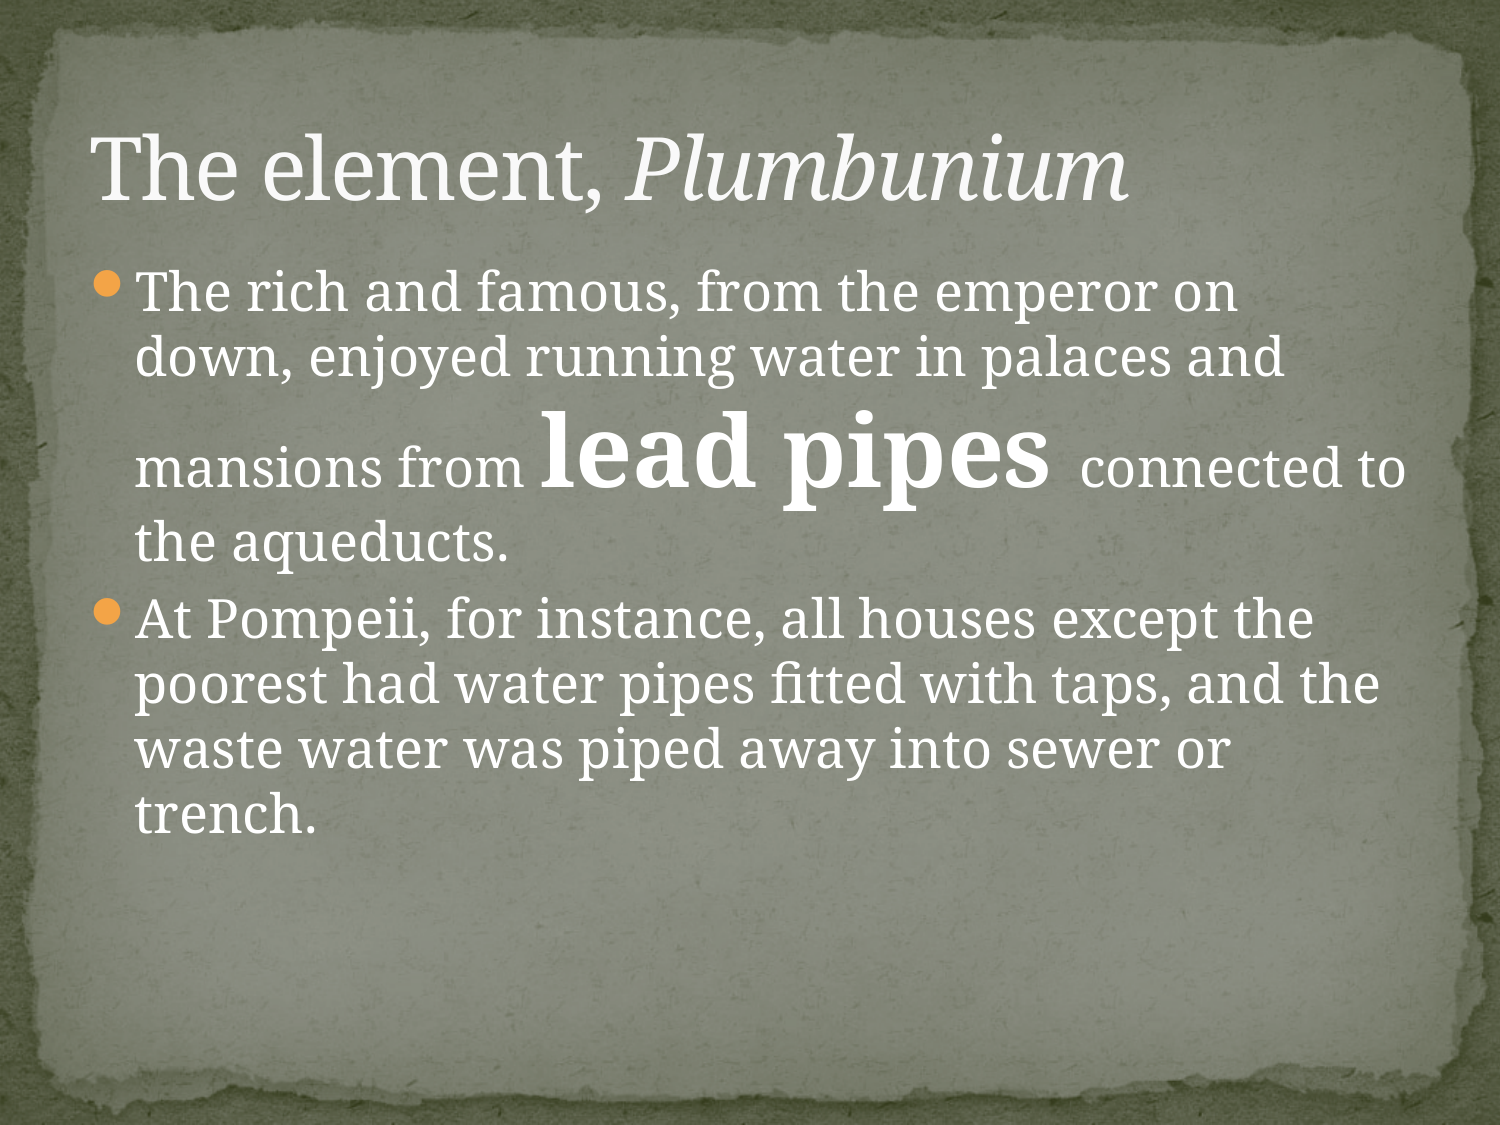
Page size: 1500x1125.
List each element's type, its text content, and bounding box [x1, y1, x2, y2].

list The rich and famous, from the emperor on down, enjoyed running water in palaces and mansions from lead pipes connected to the aqueducts. At Pompeii, for instance, all houses except the poorest had water pipes fitted with taps, and the waste water was piped away into sewer or trench. [75, 249, 1425, 1000]
title The element, Plumbunium [74, 24, 1425, 225]
